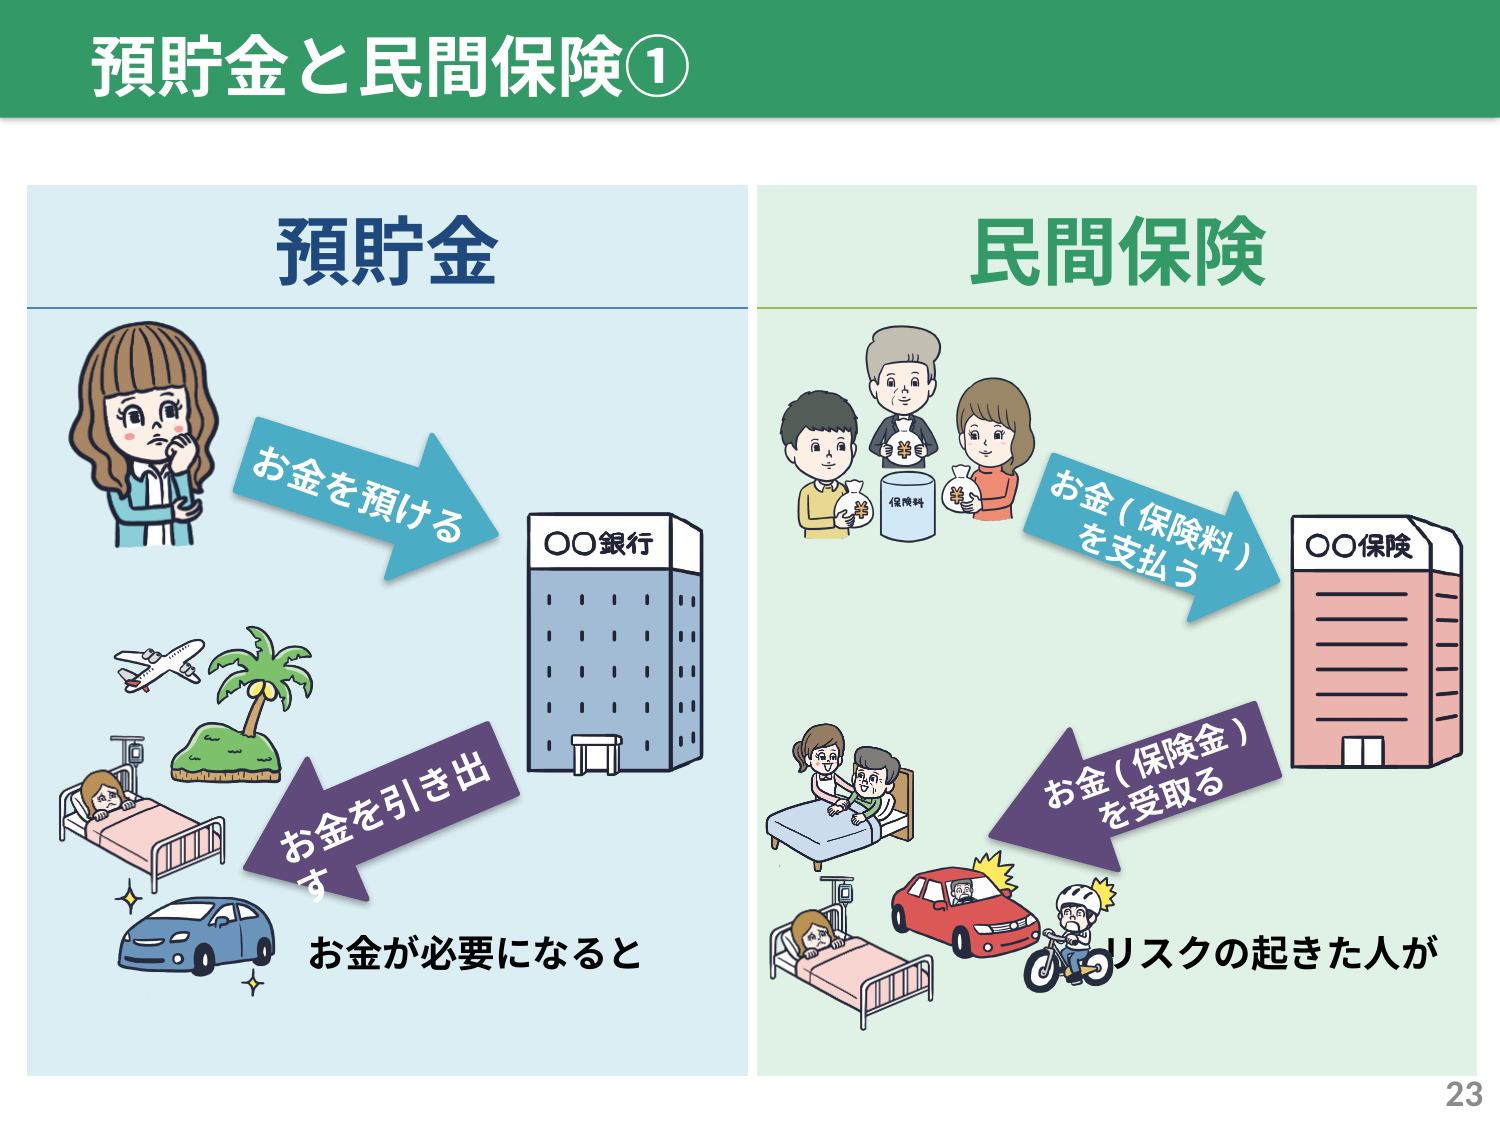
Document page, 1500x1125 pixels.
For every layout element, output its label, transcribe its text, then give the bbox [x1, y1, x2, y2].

table_cell [757, 789, 1477, 1076]
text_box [982, 712, 1297, 861]
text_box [1010, 468, 1286, 605]
text_box 預貯金と民間保険① [74, 3, 1225, 126]
picture [40, 619, 318, 1003]
picture [39, 298, 246, 569]
text_box [0, 0, 1500, 118]
table_cell [27, 309, 748, 1076]
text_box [235, 736, 524, 890]
text_box リスクの起きた人が [1122, 922, 1454, 983]
picture [777, 316, 1051, 550]
slide_number 23 [1160, 1061, 1499, 1122]
table_header 民間保険 [757, 185, 1477, 307]
table_cell [757, 309, 1477, 848]
picture [751, 715, 1118, 1041]
table_header 預貯金 [27, 185, 748, 307]
text_box お金が必要になると [295, 922, 660, 983]
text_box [251, 419, 503, 570]
picture [490, 486, 724, 793]
picture [1265, 502, 1478, 782]
